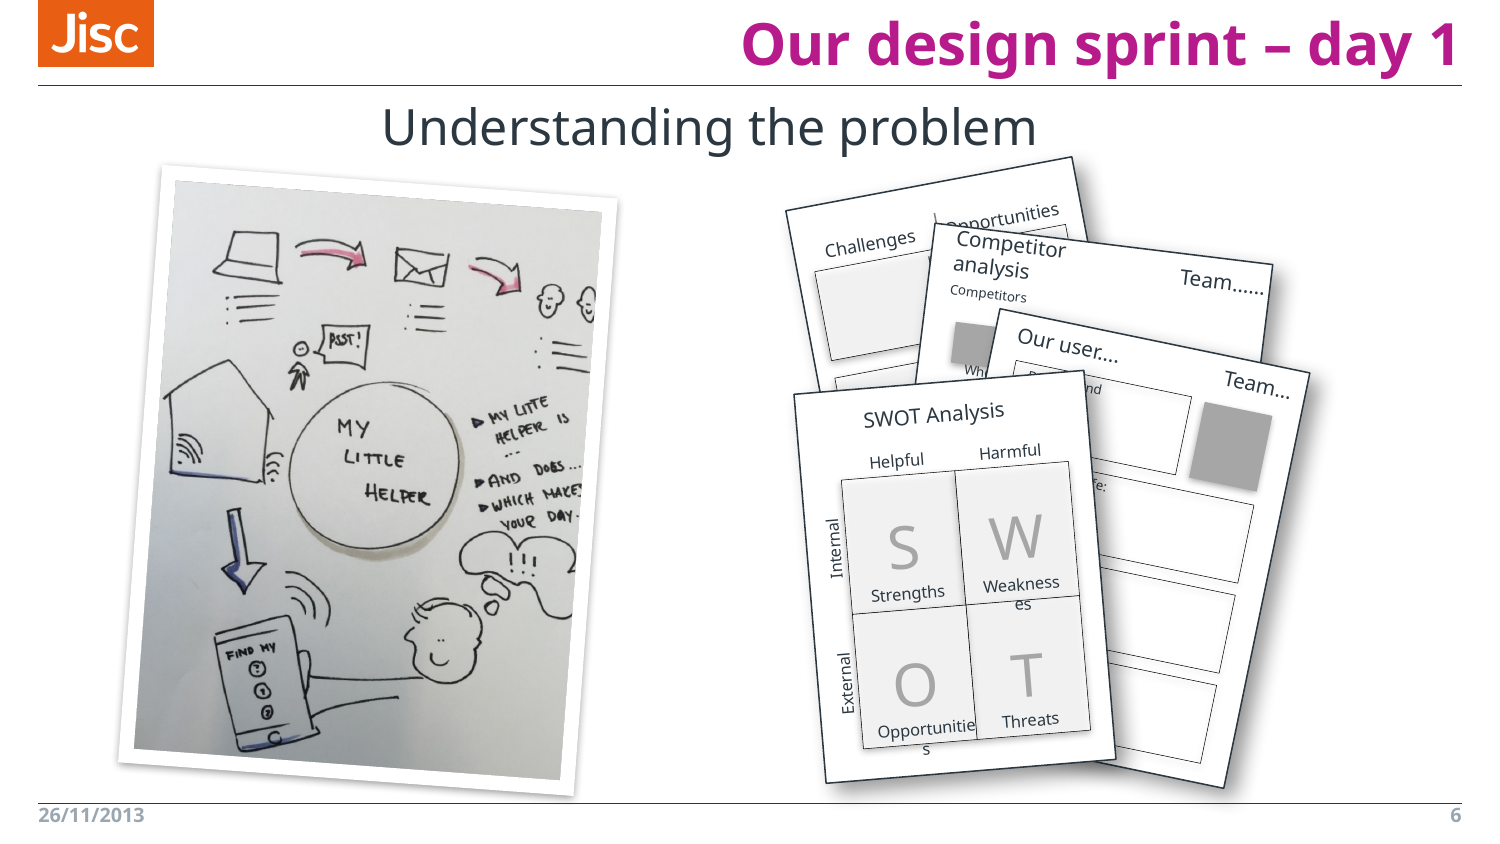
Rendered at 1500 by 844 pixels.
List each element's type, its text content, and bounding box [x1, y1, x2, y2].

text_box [809, 180, 1281, 773]
slide_number 6 [1343, 803, 1462, 833]
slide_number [38, 803, 157, 833]
picture [38, 0, 154, 67]
title Our design sprint – day 1 [230, 0, 1462, 77]
text_box Understanding the problem [303, 88, 1117, 163]
picture [134, 181, 601, 780]
